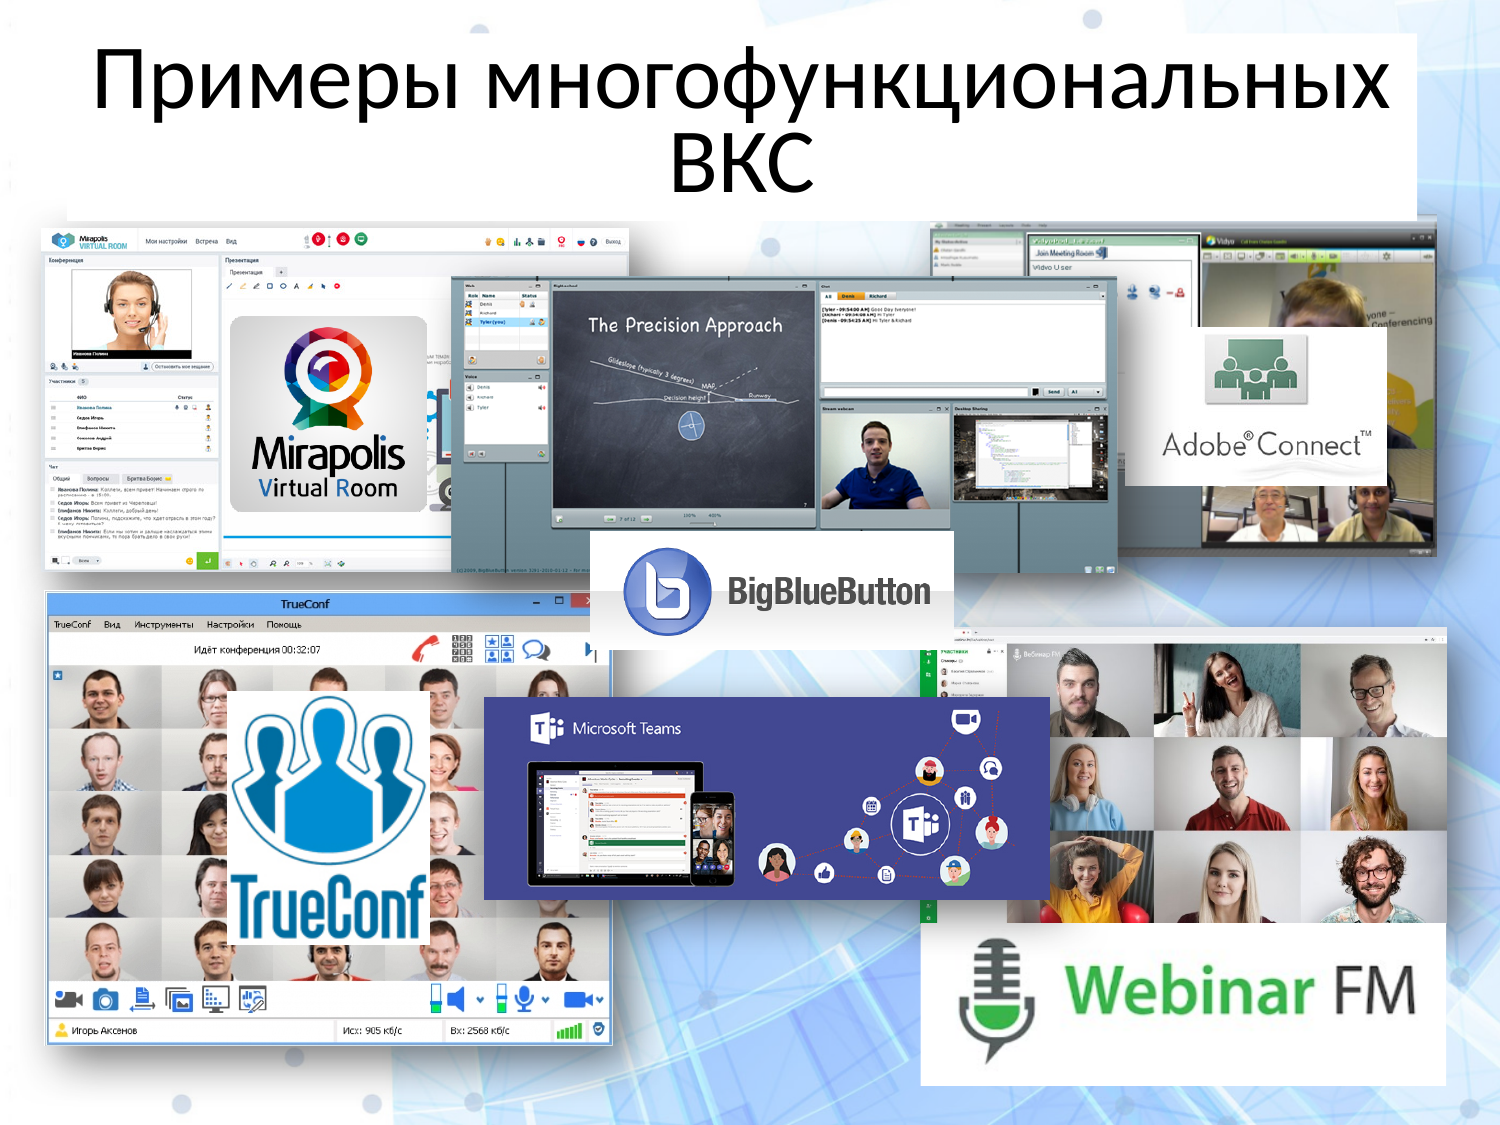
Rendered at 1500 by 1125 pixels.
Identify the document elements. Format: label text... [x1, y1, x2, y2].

title Примеры многофункциональных ВКС [67, 33, 1418, 221]
picture [40, 214, 1447, 1087]
